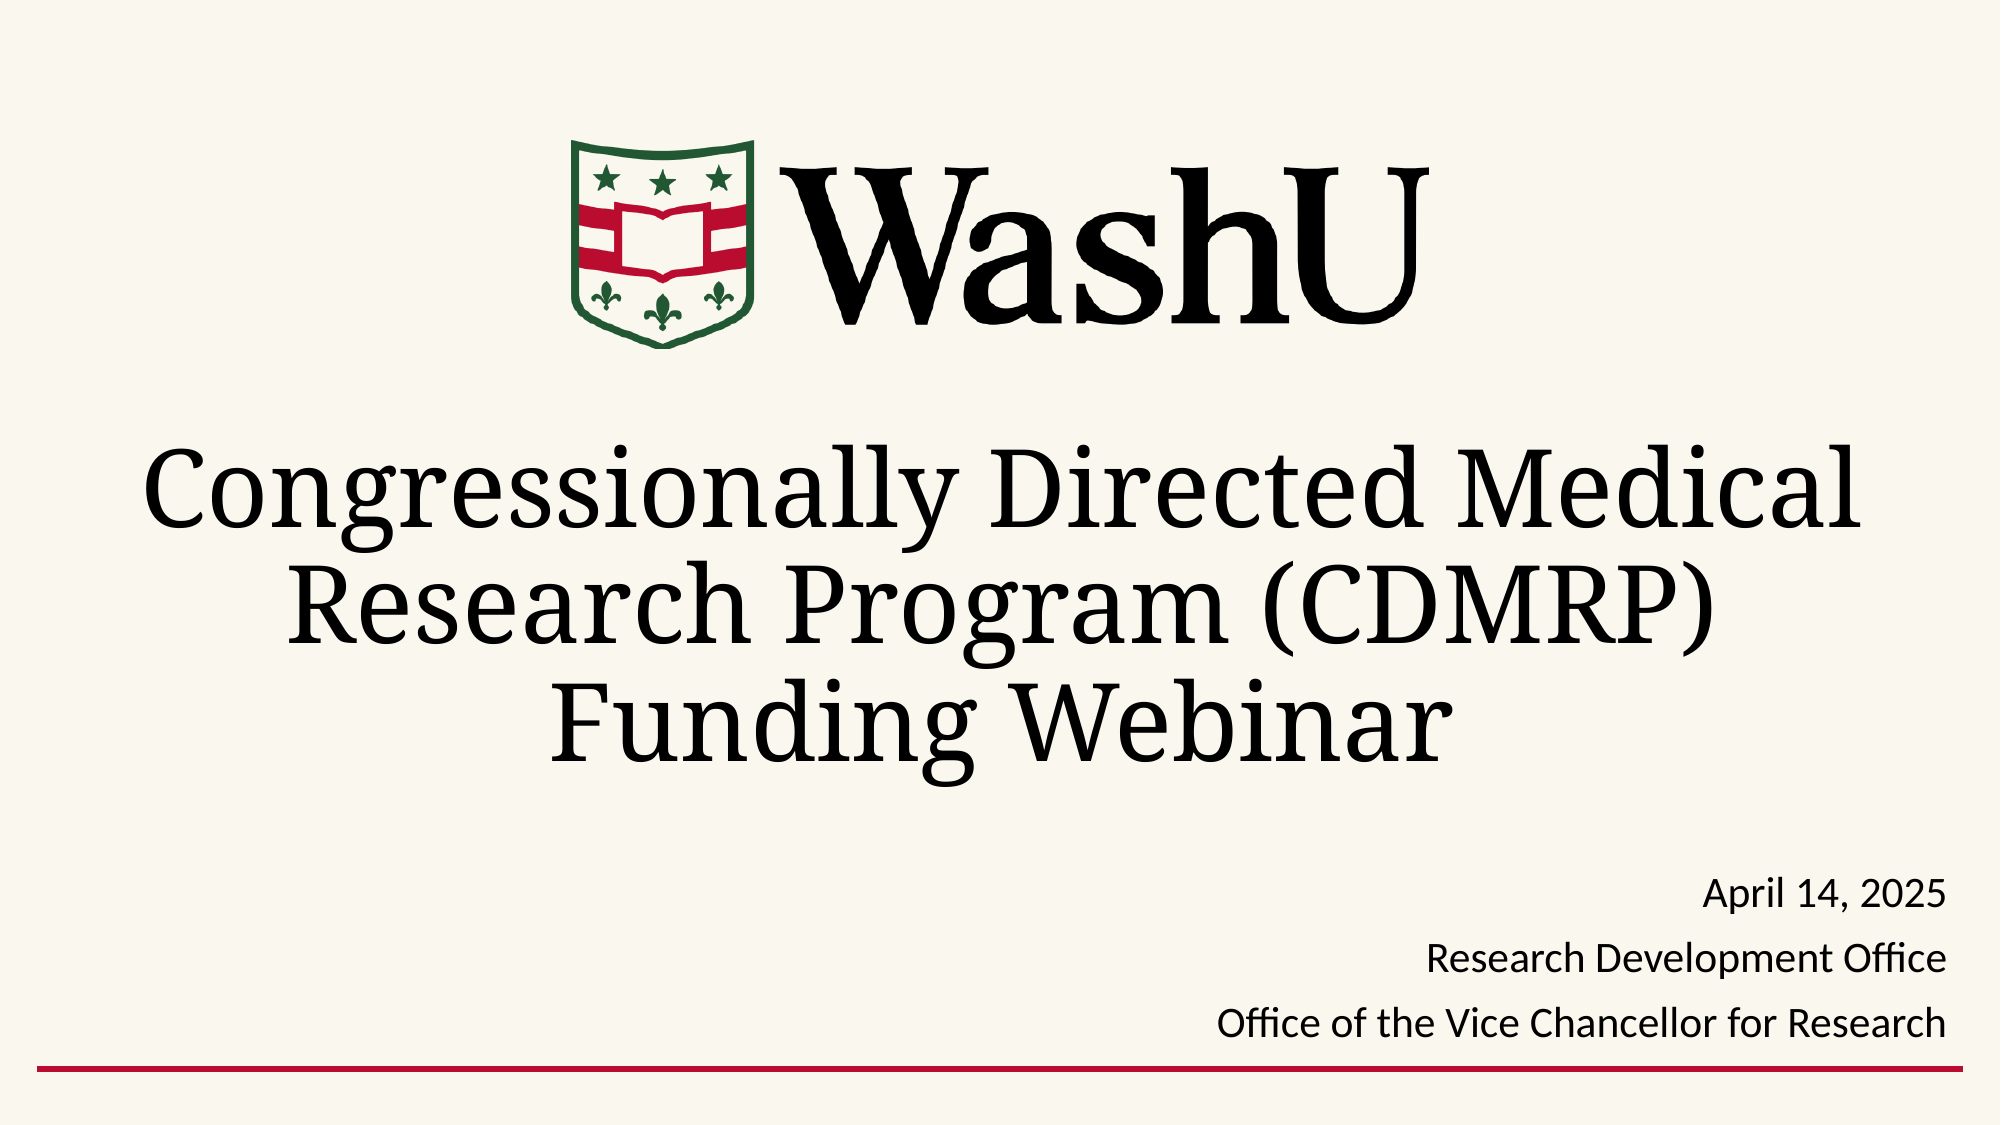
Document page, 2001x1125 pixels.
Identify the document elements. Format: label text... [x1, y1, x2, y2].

subtitle April 14, 2025 Research Development Office Office of the Vice Chancellor for Research [40, 791, 1963, 1057]
title Congressionally Directed Medical Research Program (CDMRP) Funding Webinar [40, 410, 1963, 791]
